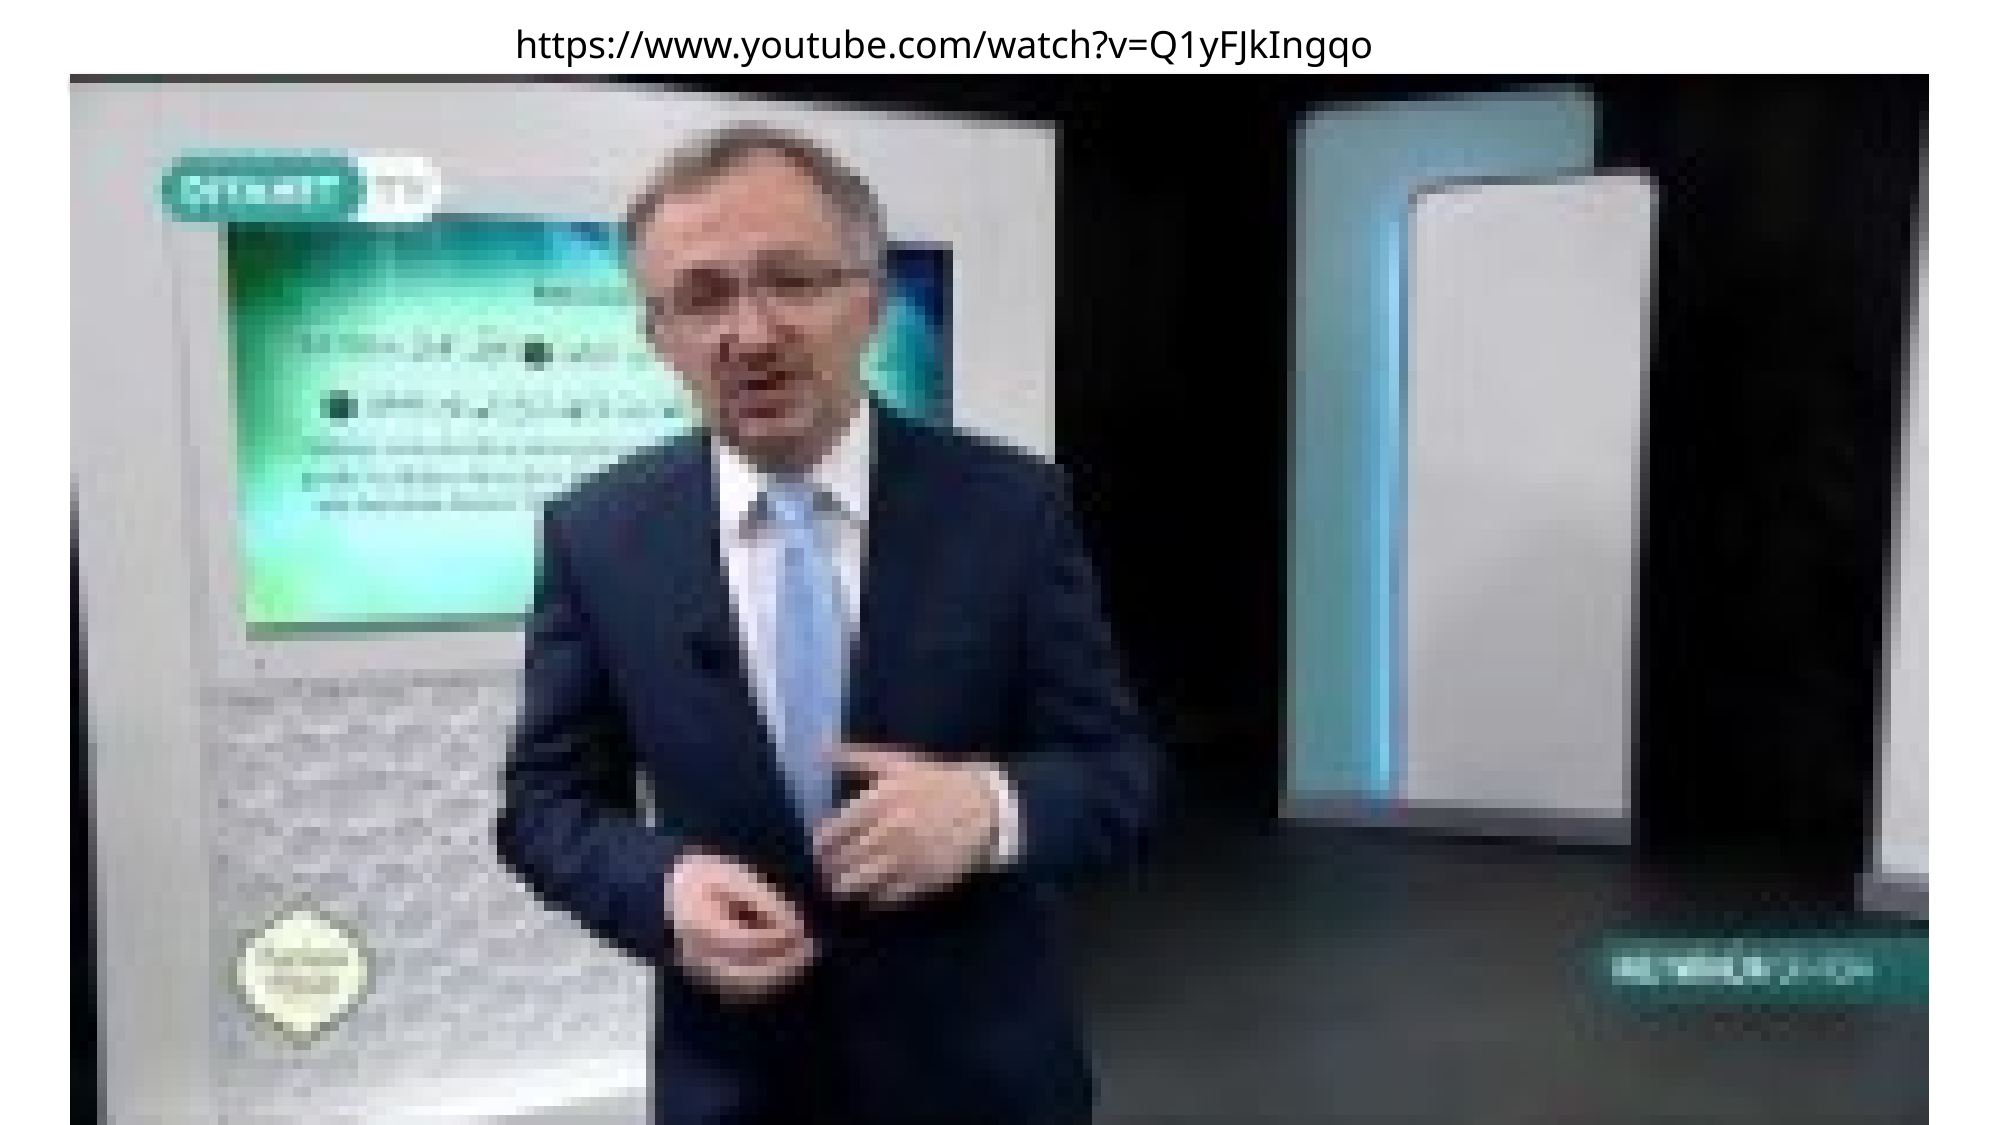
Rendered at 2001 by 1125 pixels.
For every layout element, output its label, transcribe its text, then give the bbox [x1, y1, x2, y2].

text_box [69, 73, 1931, 1125]
text_box https://www.youtube.com/watch?v=Q1yFJkIngqo [500, 13, 1500, 71]
